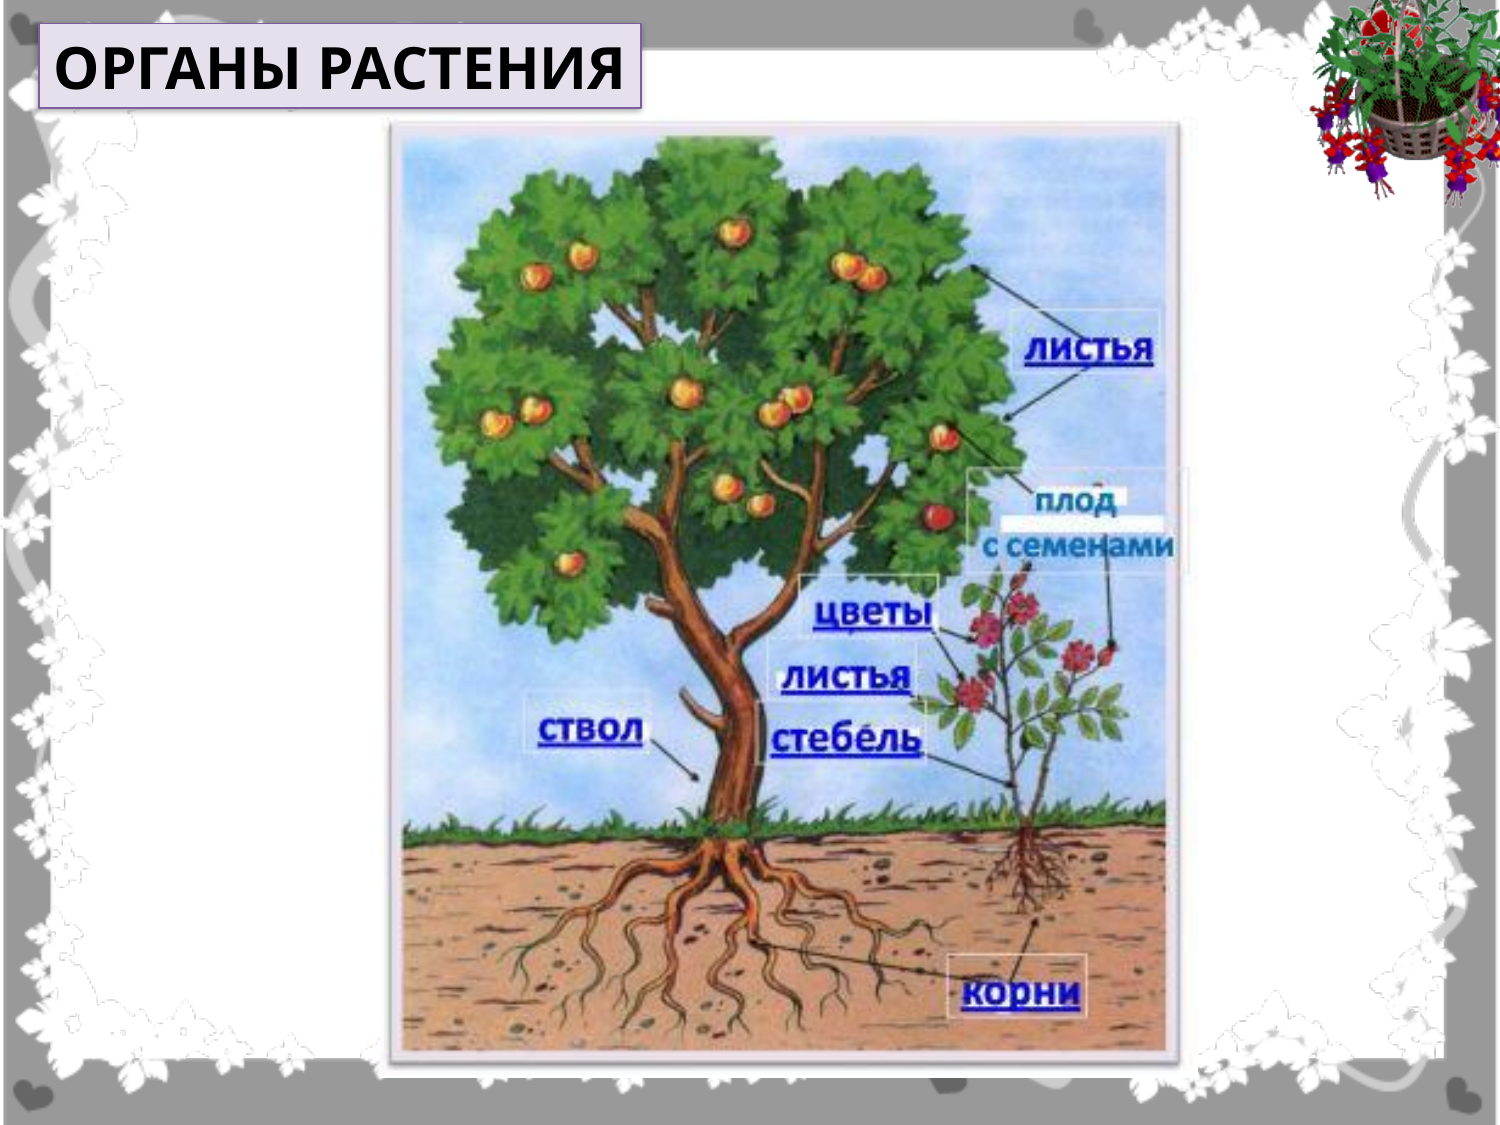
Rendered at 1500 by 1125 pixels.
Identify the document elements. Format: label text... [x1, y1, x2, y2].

text_box ОРГАНЫ РАСТЕНИЯ [38, 23, 642, 109]
picture [0, 0, 1500, 1125]
